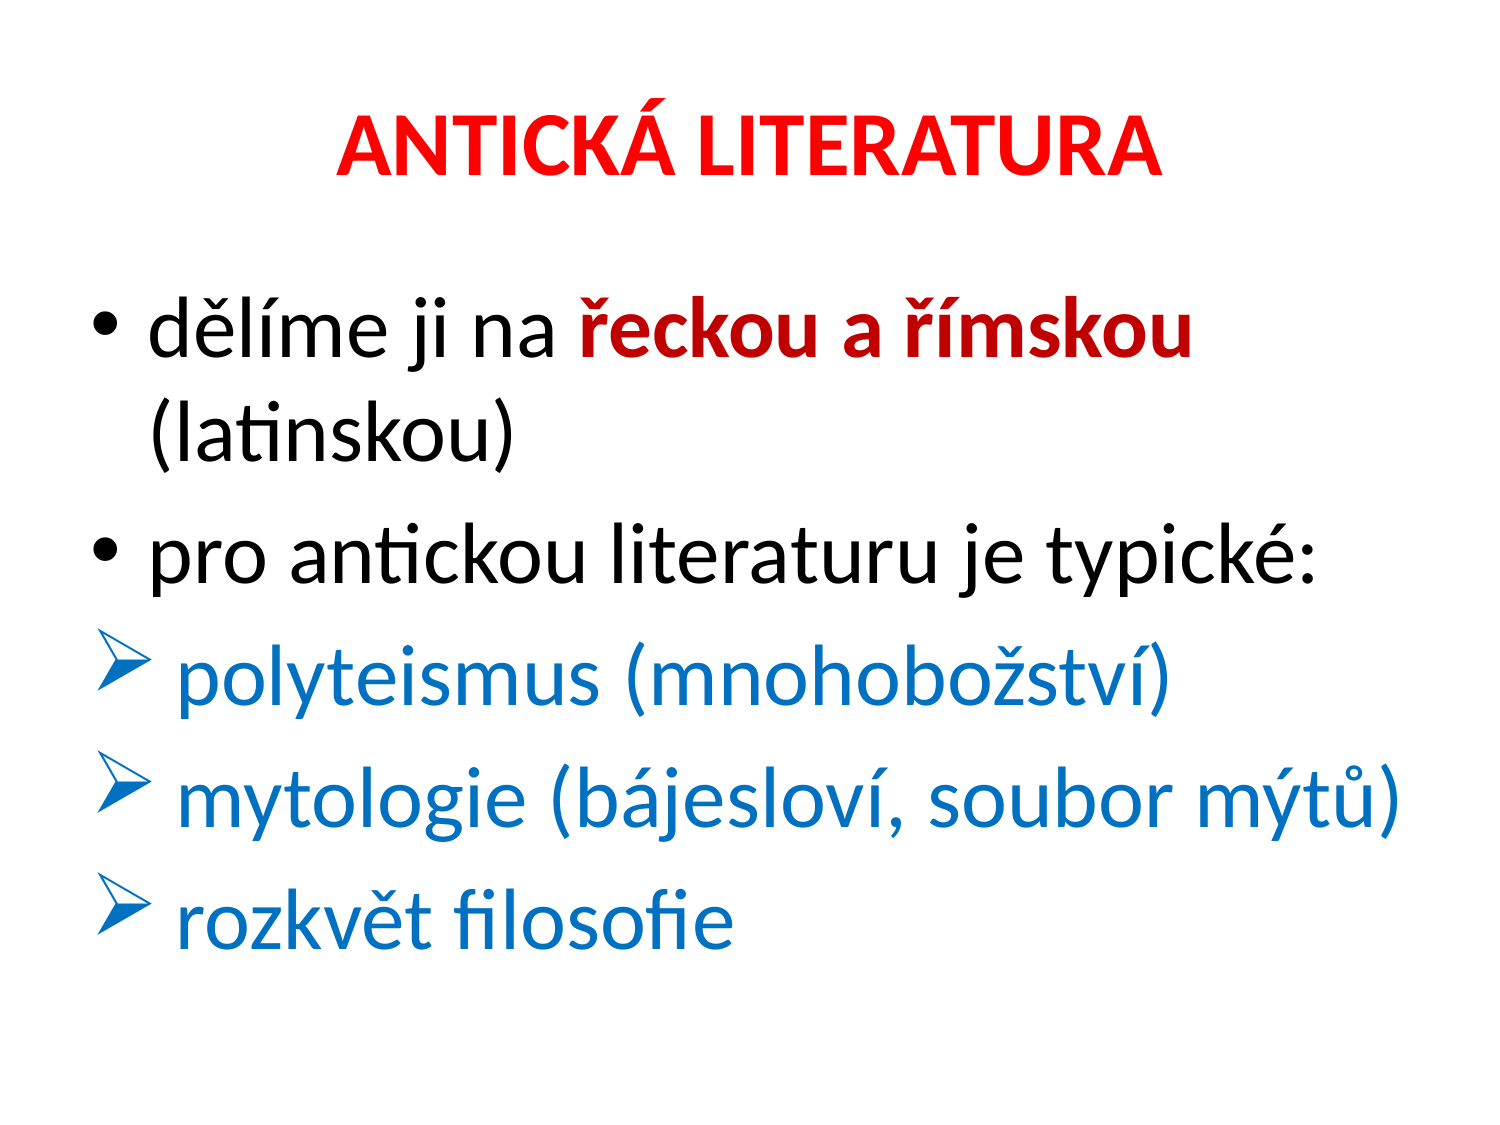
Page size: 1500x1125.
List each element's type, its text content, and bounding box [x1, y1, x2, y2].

list dělíme ji na řeckou a římskou (latinskou) pro antickou literaturu je typické: polyteismus (mnohobožství) mytologie (bájesloví, soubor mýtů) rozkvět filosofie [75, 262, 1425, 1005]
title ANTICKÁ LITERATURA [75, 45, 1425, 233]
